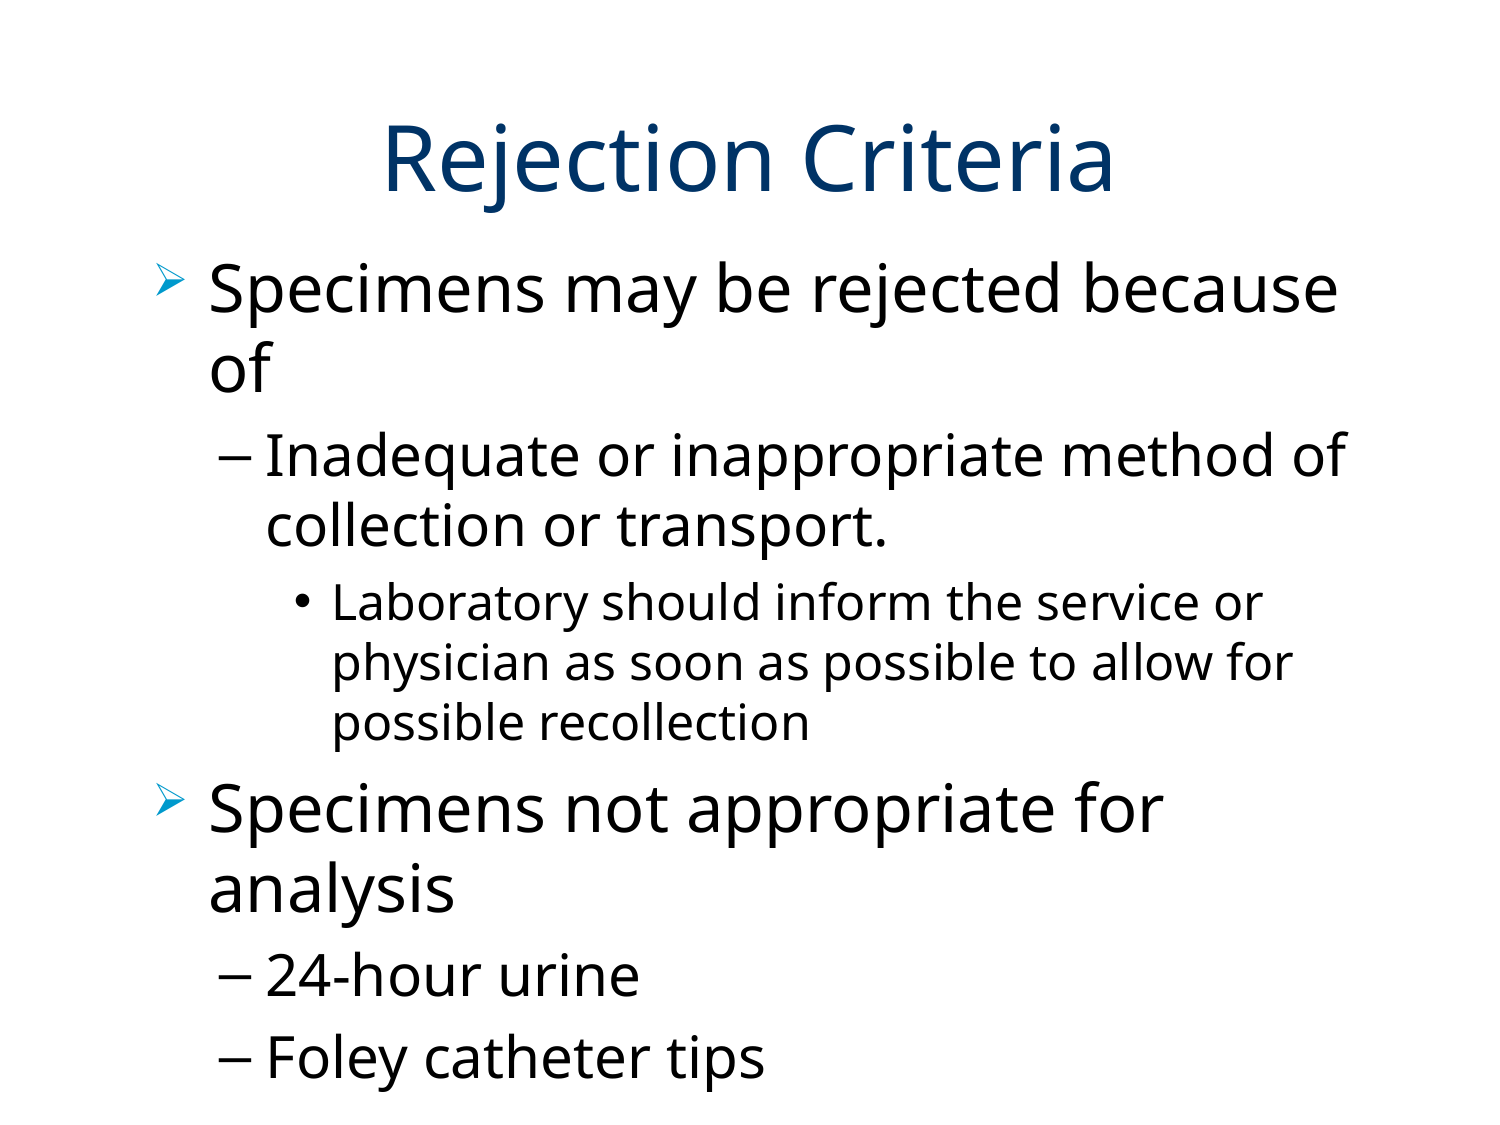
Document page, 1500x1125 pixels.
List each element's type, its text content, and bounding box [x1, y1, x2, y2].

list Specimens may be rejected because of Inadequate or inappropriate method of collection or transport. Laboratory should inform the service or physician as soon as possible to allow for possible recollection Specimens not appropriate for analysis 24-hour urine Foley catheter tips [137, 237, 1413, 1038]
title Rejection Criteria [112, 0, 1388, 312]
